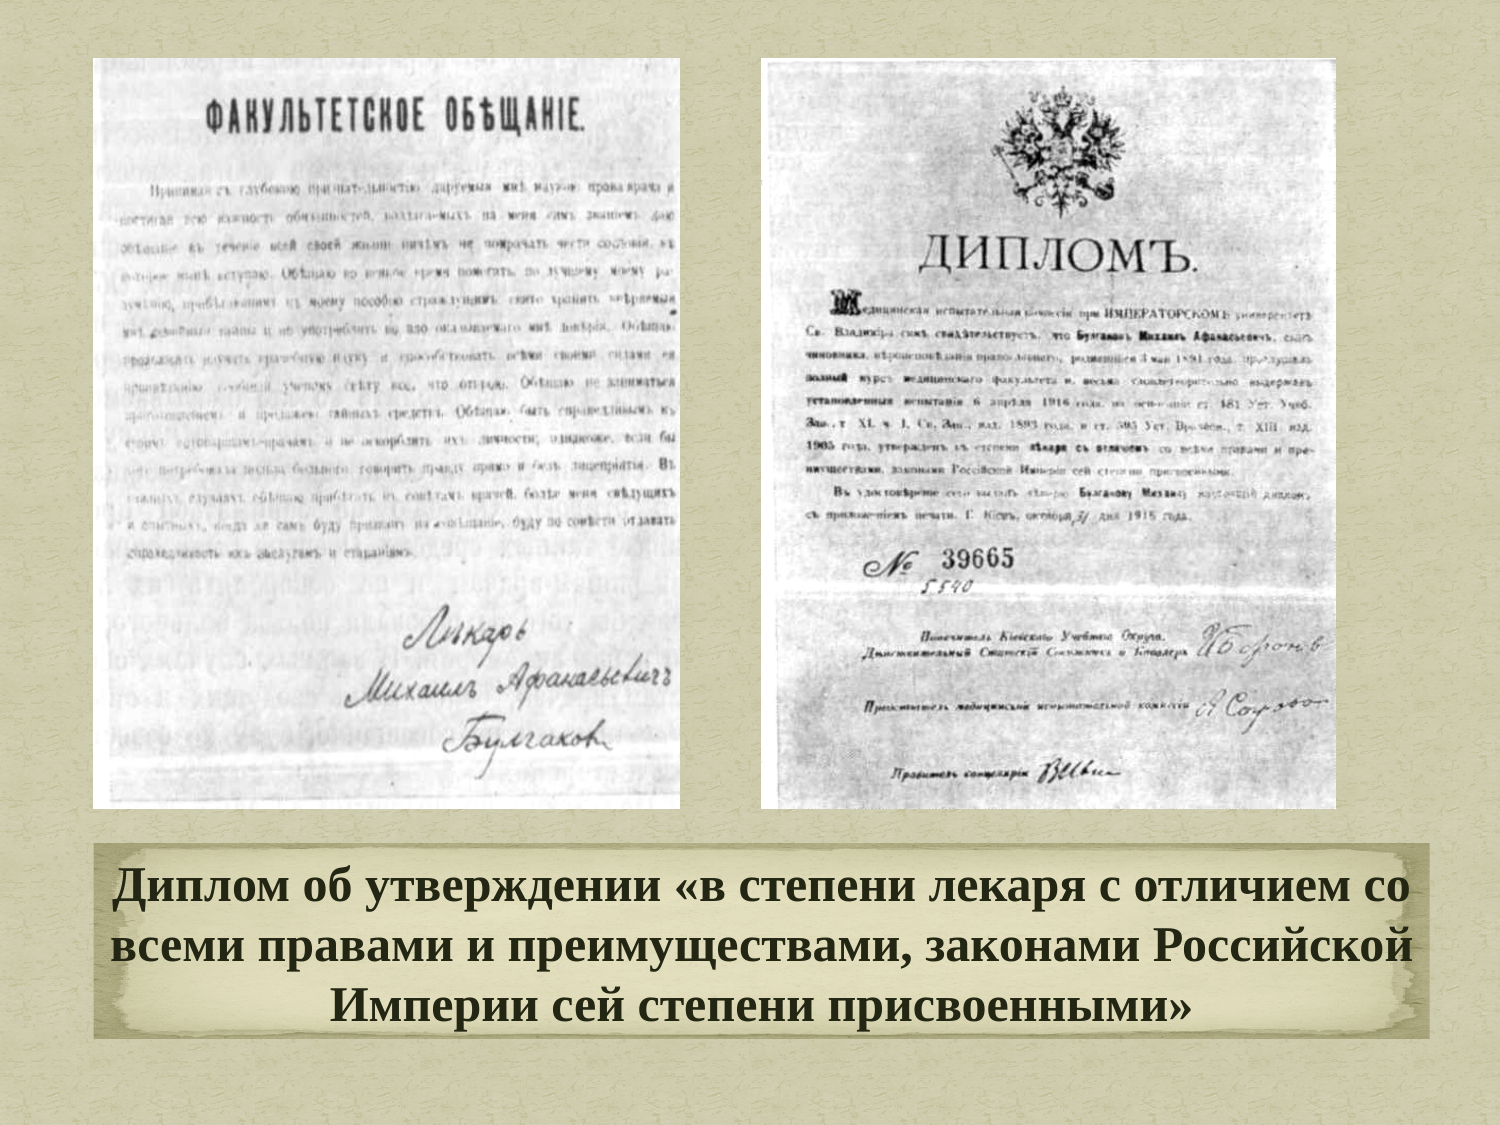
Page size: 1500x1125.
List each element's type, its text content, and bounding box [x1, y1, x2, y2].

picture [761, 58, 1336, 809]
picture [93, 58, 680, 809]
text_box Диплом об утверждении «в степени лекаря с отличием со всеми правами и преимуществами, законами Российской Империи сей степени присвоенными» [93, 843, 1430, 1039]
